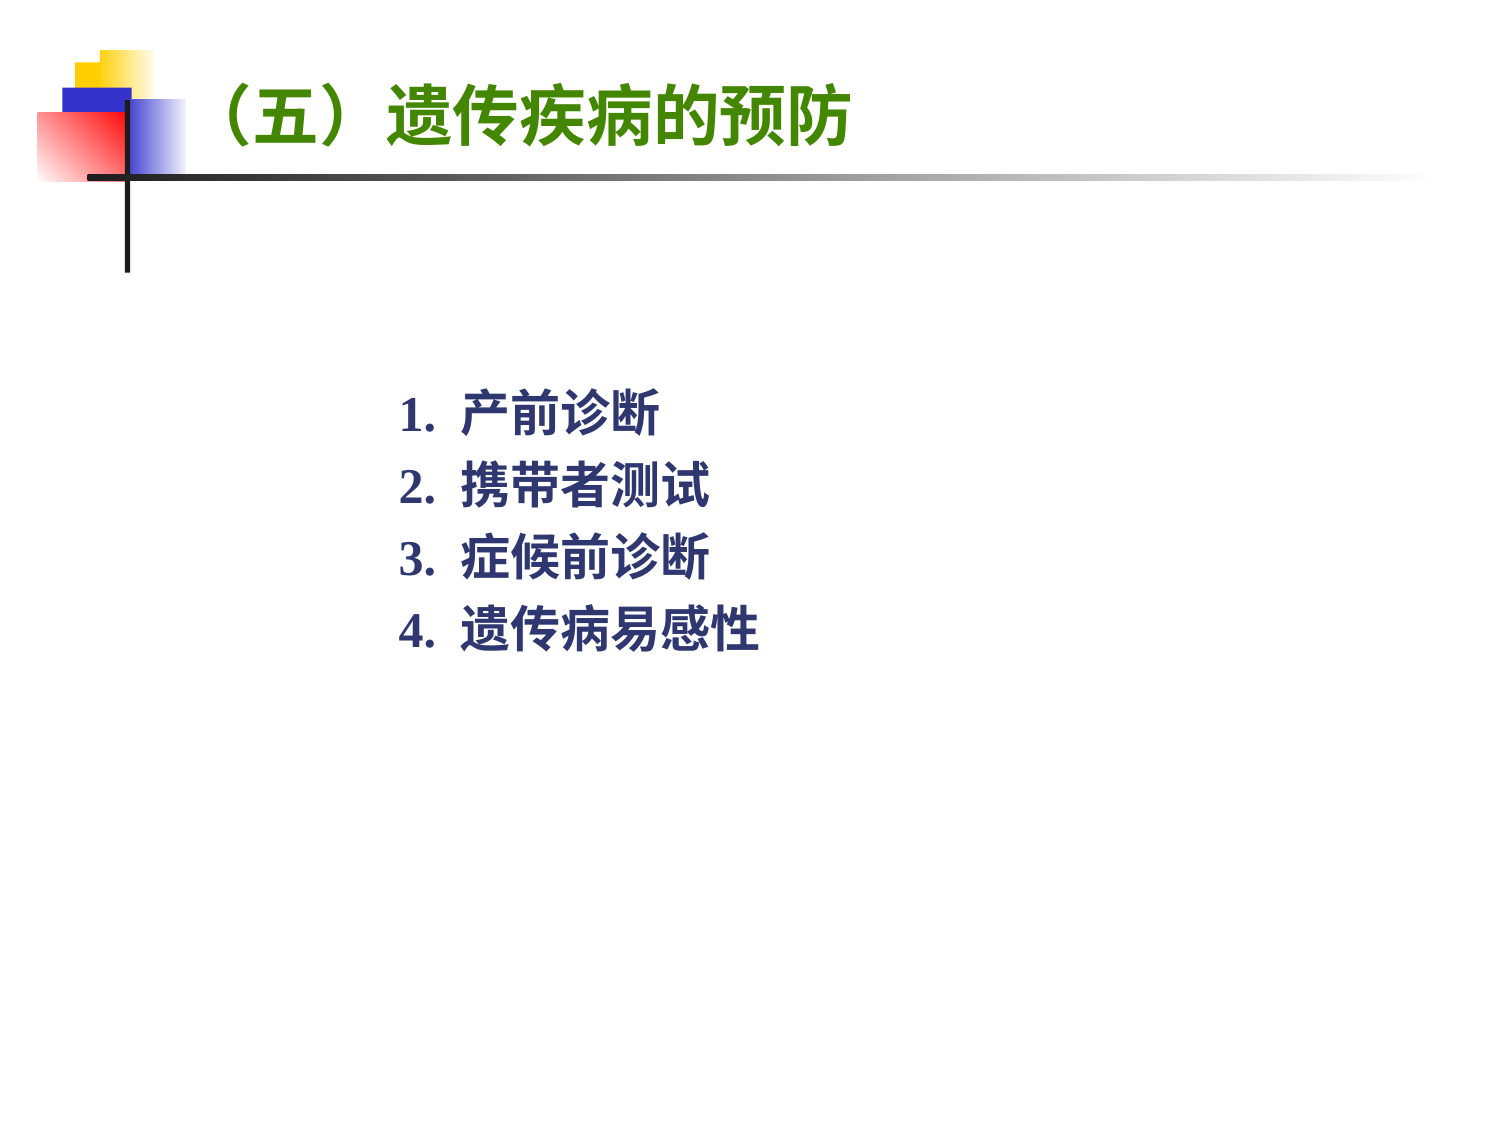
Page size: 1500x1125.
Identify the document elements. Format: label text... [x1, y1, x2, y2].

text_box 1. 产前诊断 2. 携带者测试 3. 症候前诊断 4. 遗传病易感性 [383, 361, 951, 811]
text_box （五）遗传疾病的预防 [171, 66, 998, 161]
